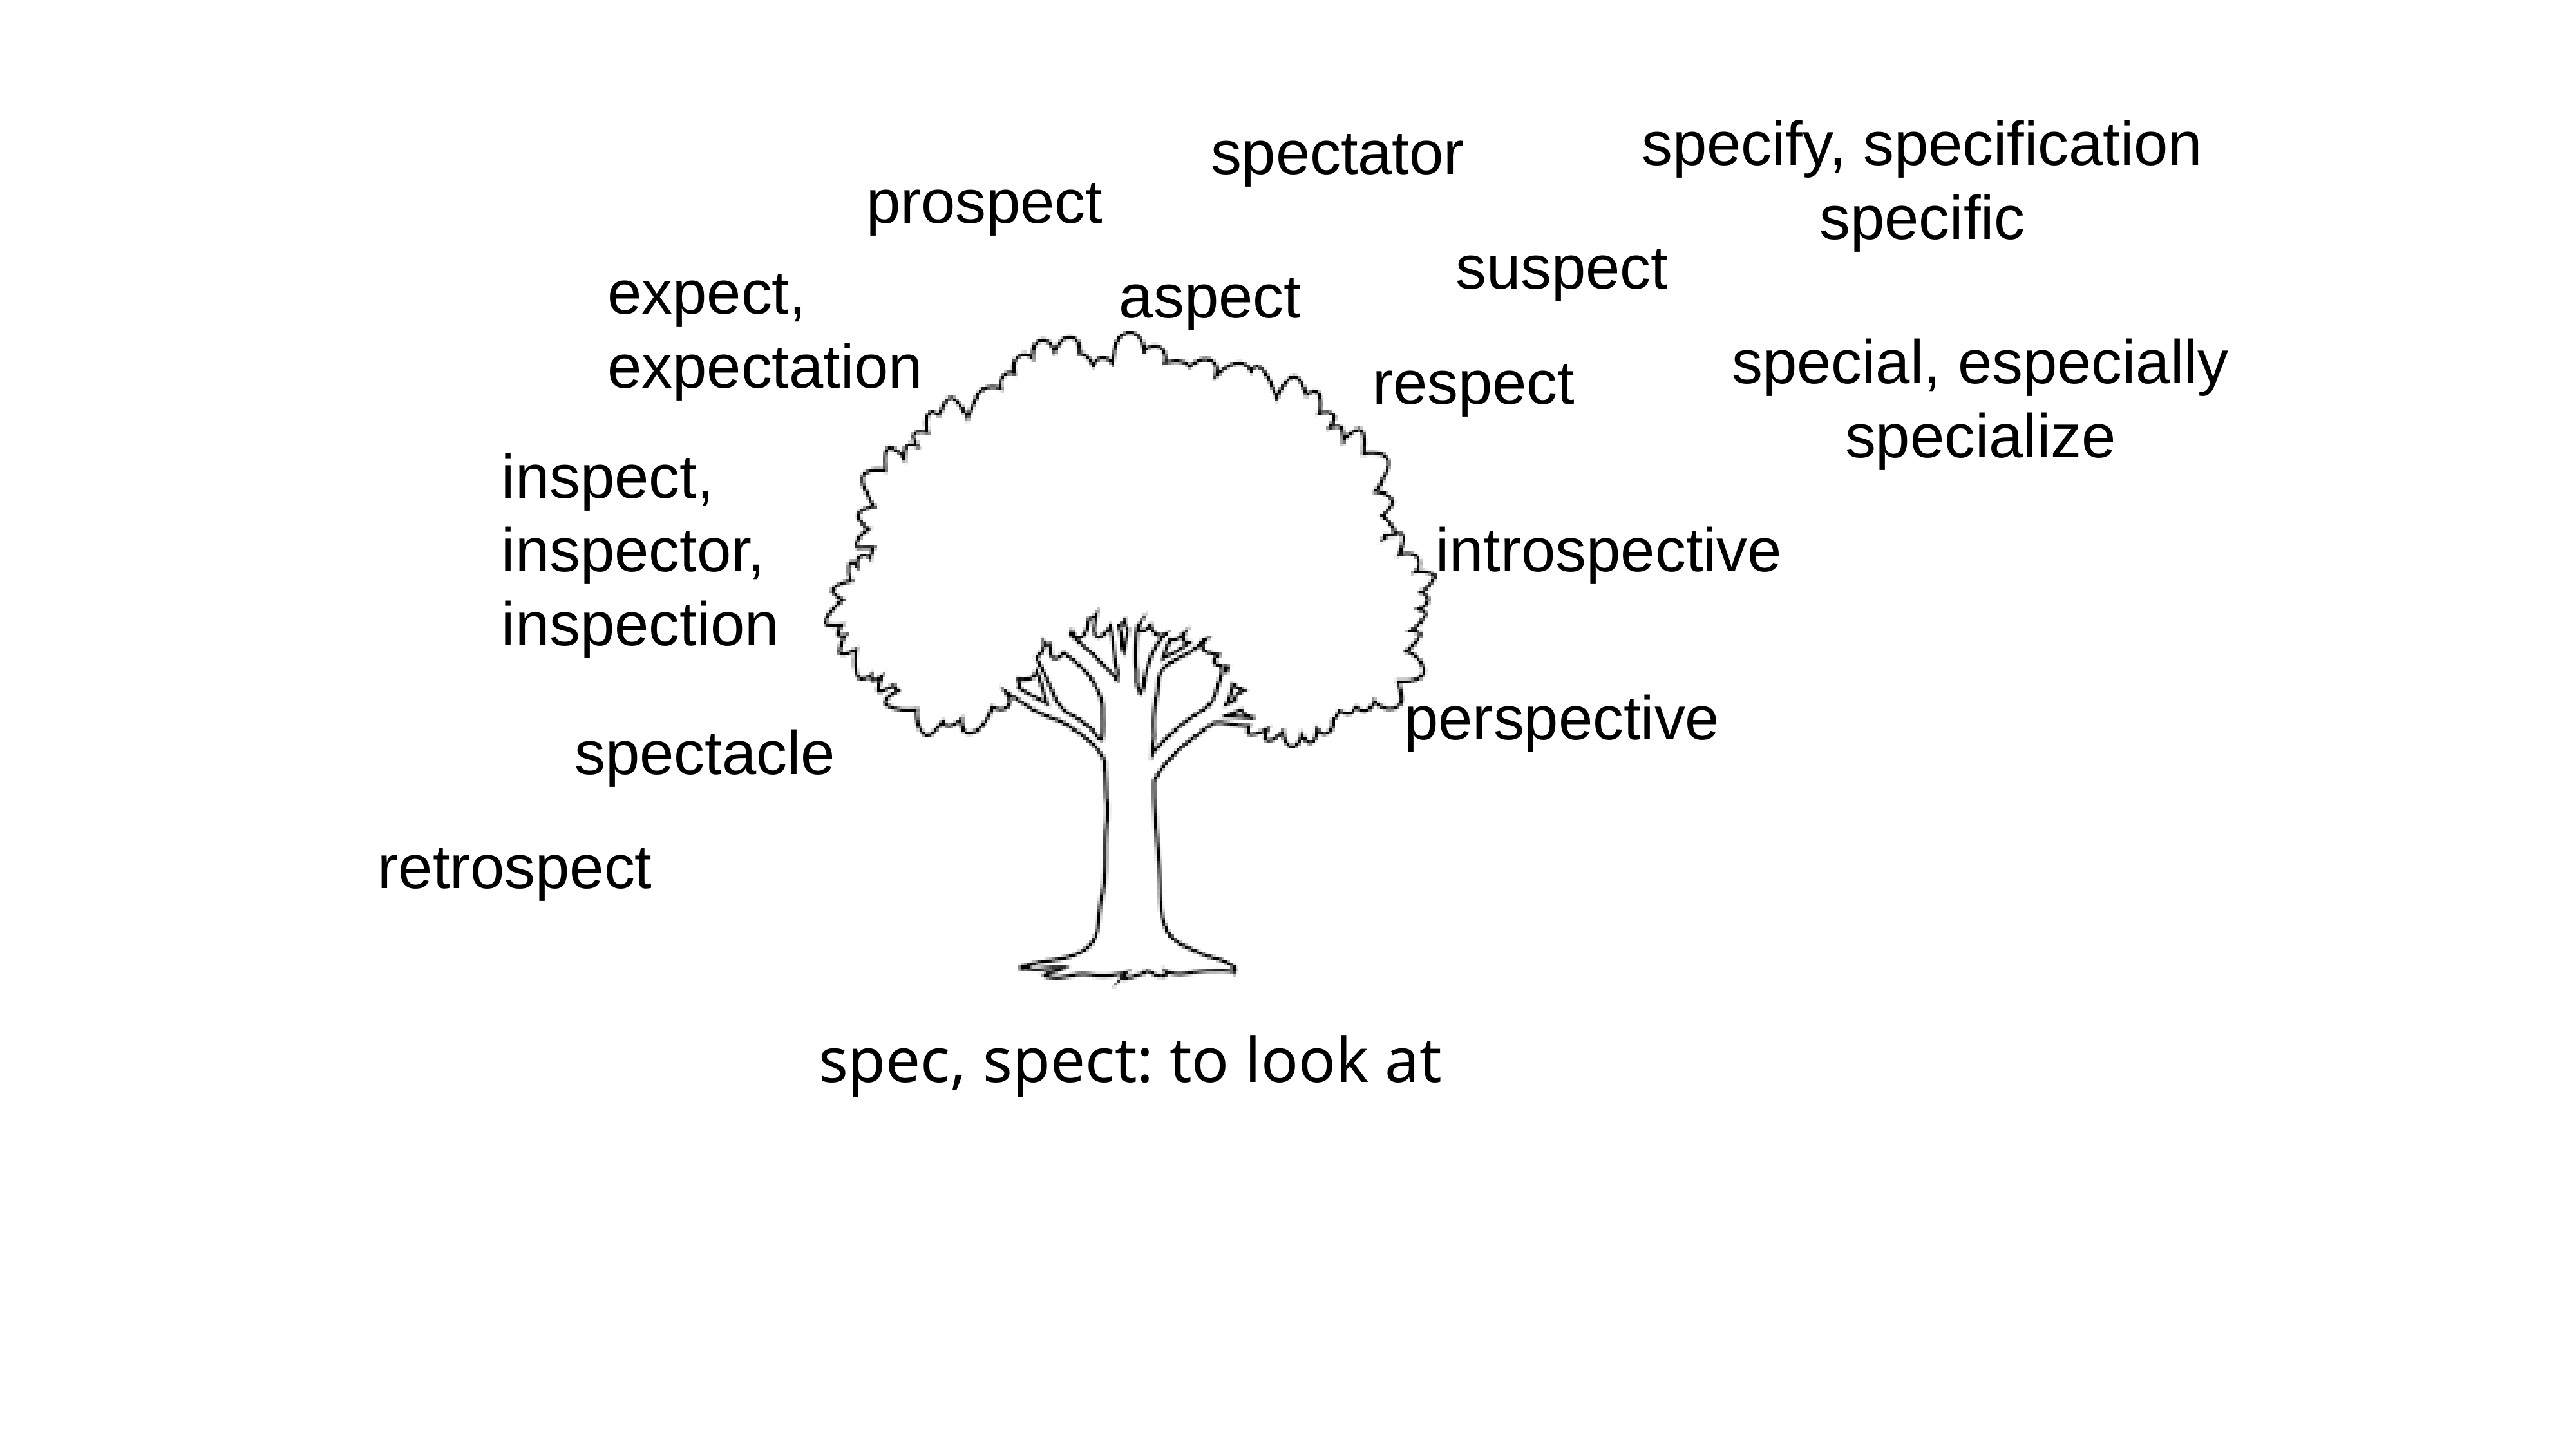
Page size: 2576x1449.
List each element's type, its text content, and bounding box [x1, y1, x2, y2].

text_box spectacle [569, 707, 790, 793]
text_box specify, specification specific [1636, 98, 2208, 257]
text_box aspect [1113, 251, 1307, 330]
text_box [790, 330, 1470, 1099]
text_box inspect, inspector, inspection [496, 430, 785, 664]
text_box respect [1470, 337, 1581, 422]
text_box expect, expectation [602, 246, 929, 406]
text_box prospect [860, 156, 1109, 242]
text_box retrospect [372, 821, 658, 906]
text_box special, especially specialize [1726, 316, 2235, 475]
text_box spectator [1205, 107, 1470, 192]
text_box introspective [1470, 504, 1788, 590]
text_box perspective [1470, 672, 1726, 757]
text_box suspect [1450, 222, 1674, 307]
